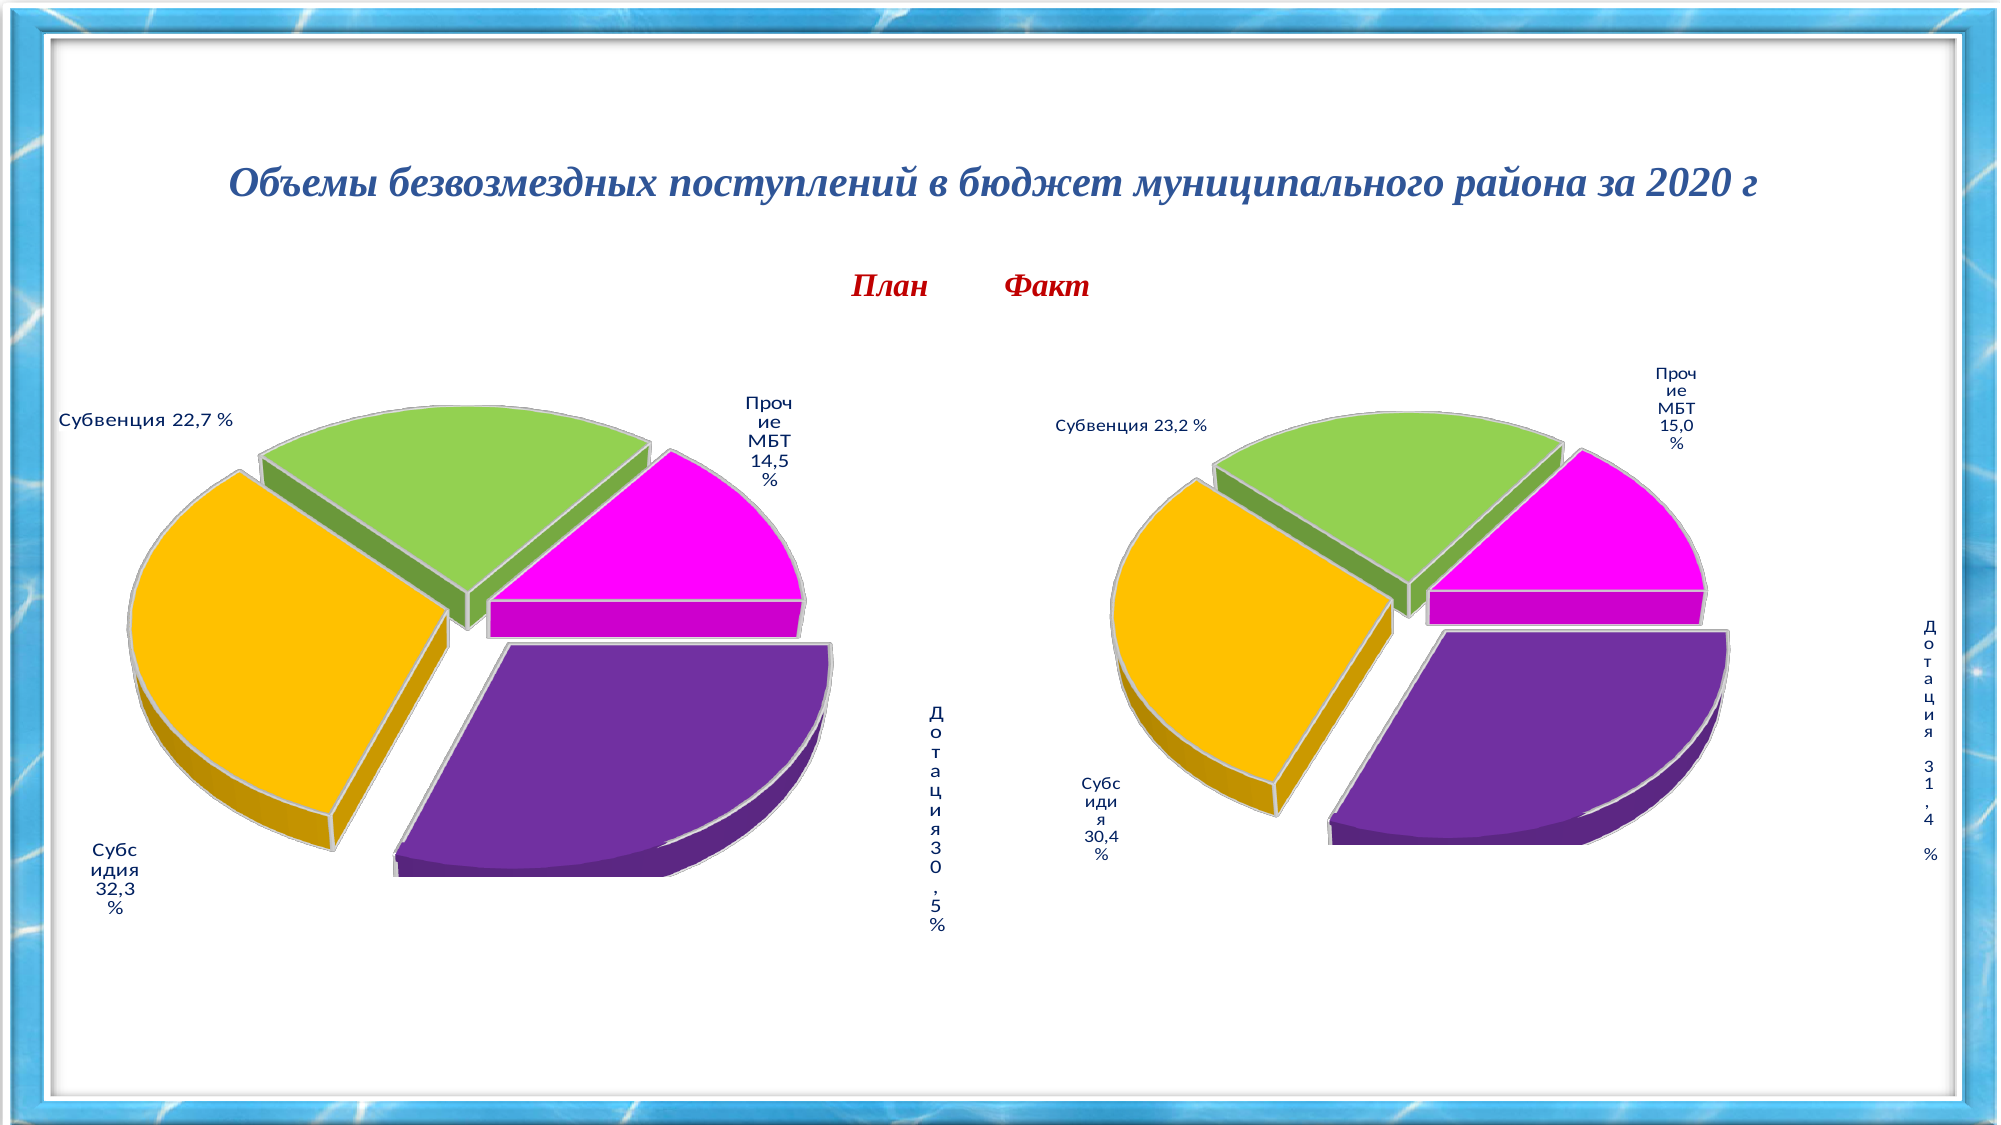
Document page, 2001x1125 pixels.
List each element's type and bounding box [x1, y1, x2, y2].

chart [1055, 365, 1938, 1079]
list [0, 0, 2000, 1125]
chart [58, 386, 945, 1091]
